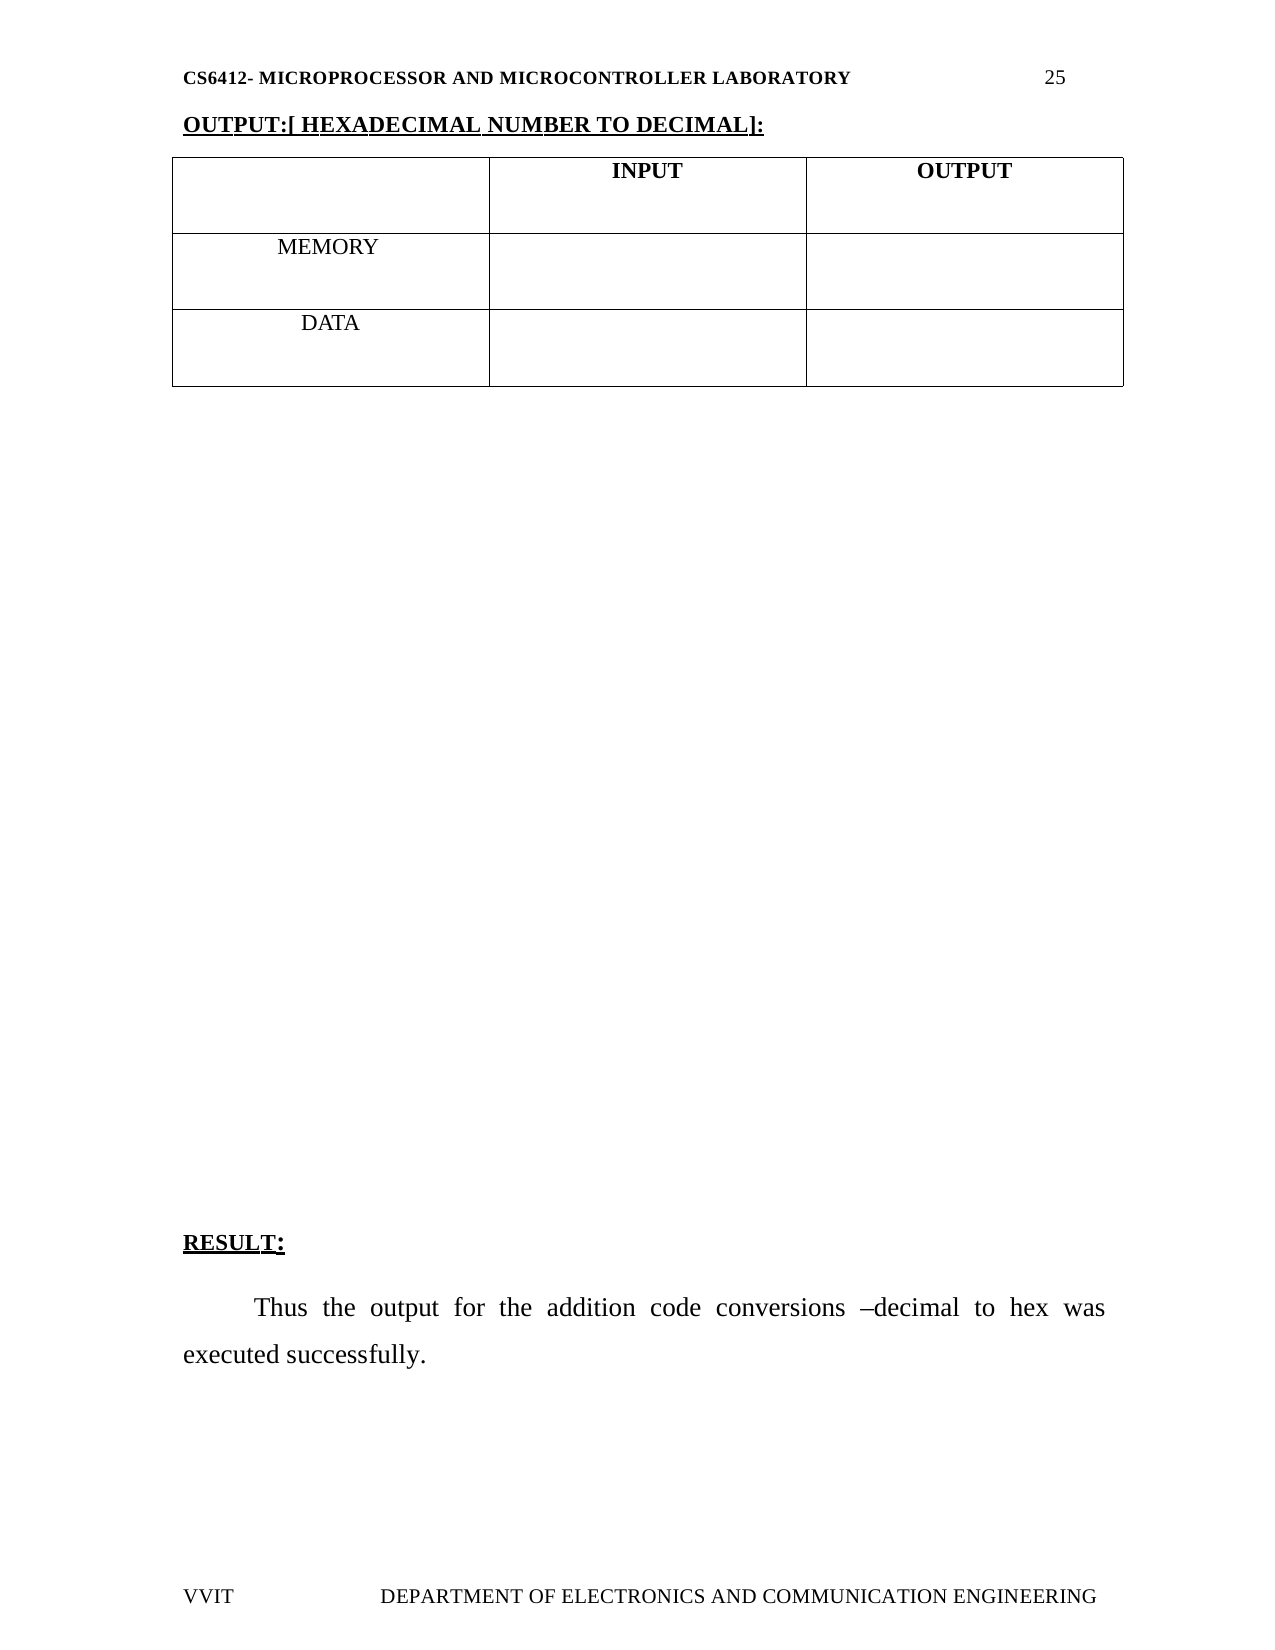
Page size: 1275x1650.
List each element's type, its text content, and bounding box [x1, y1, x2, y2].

footer VVIT [181, 1582, 237, 1610]
table_cell DATA [173, 310, 489, 386]
text_box OUTPUT:[ HEXADECIMAL NUMBER TO DECIMAL]: [181, 109, 773, 140]
table_header [173, 158, 489, 233]
text_box 25 [1042, 63, 1069, 91]
table_header OUTPUT [807, 158, 1123, 233]
text_box RESULT: Thus the output for the addition code conversions –decimal to hex was executed successfully. [181, 1222, 1116, 1372]
table_cell [490, 310, 806, 386]
table_header INPUT [490, 158, 806, 233]
table_cell [807, 310, 1123, 386]
table_cell MEMORY [173, 234, 489, 309]
table_cell [807, 234, 1123, 309]
text_box CS6412- MICROPROCESSOR AND MICROCONTROLLER LABORATORY [181, 65, 858, 91]
table_cell [490, 234, 806, 309]
slide_number DEPARTMENT OF ELECTRONICS AND COMMUNICATION ENGINEERING [378, 1582, 1110, 1610]
